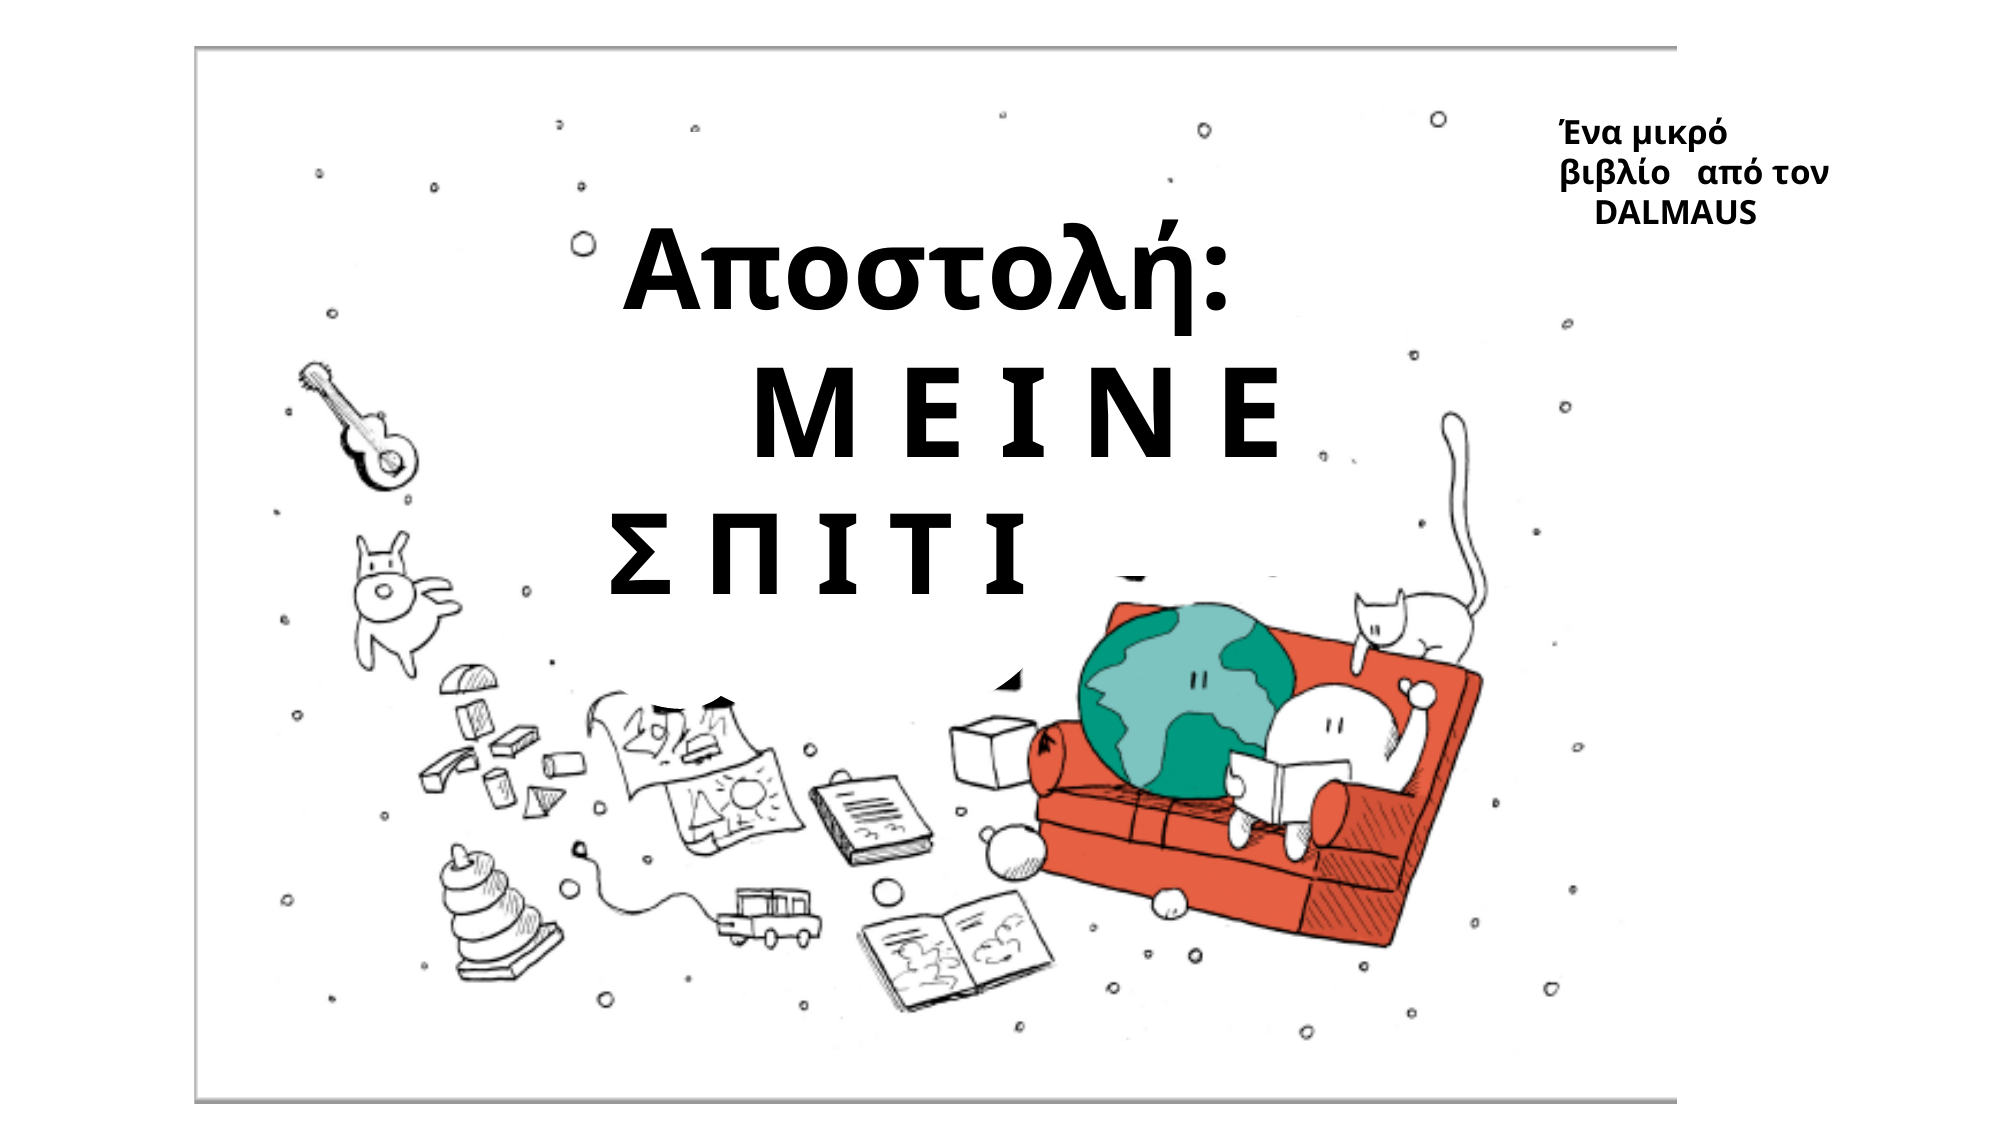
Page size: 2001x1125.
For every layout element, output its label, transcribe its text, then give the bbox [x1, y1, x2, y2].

picture [194, 46, 1677, 1104]
text_box Ένα μικρό βιβλίο από τον DALMAUS [1677, 103, 1852, 239]
